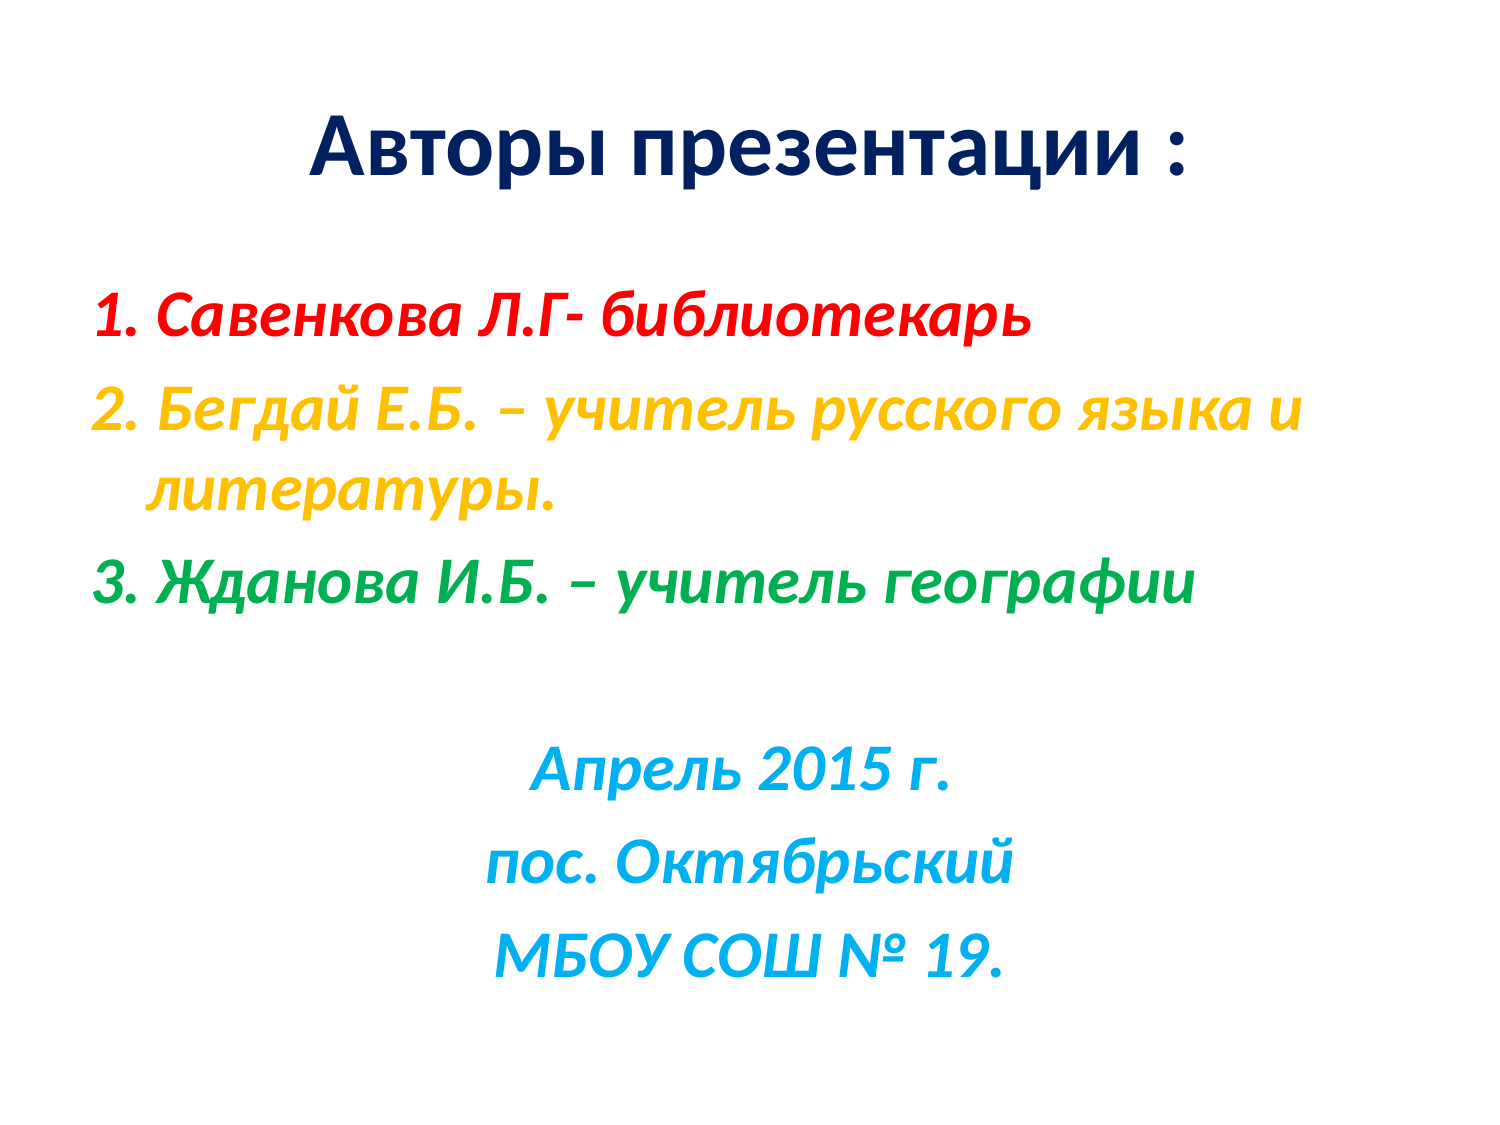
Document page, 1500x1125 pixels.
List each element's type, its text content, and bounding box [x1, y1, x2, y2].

list 1. Савенкова Л.Г- библиотекарь 2. Бегдай Е.Б. – учитель русского языка и литературы. 3. Жданова И.Б. – учитель географии Апрель 2015 г. пос. Октябрьский МБОУ СОШ № 19. [75, 262, 1425, 1005]
title Авторы презентации : [75, 45, 1425, 233]
